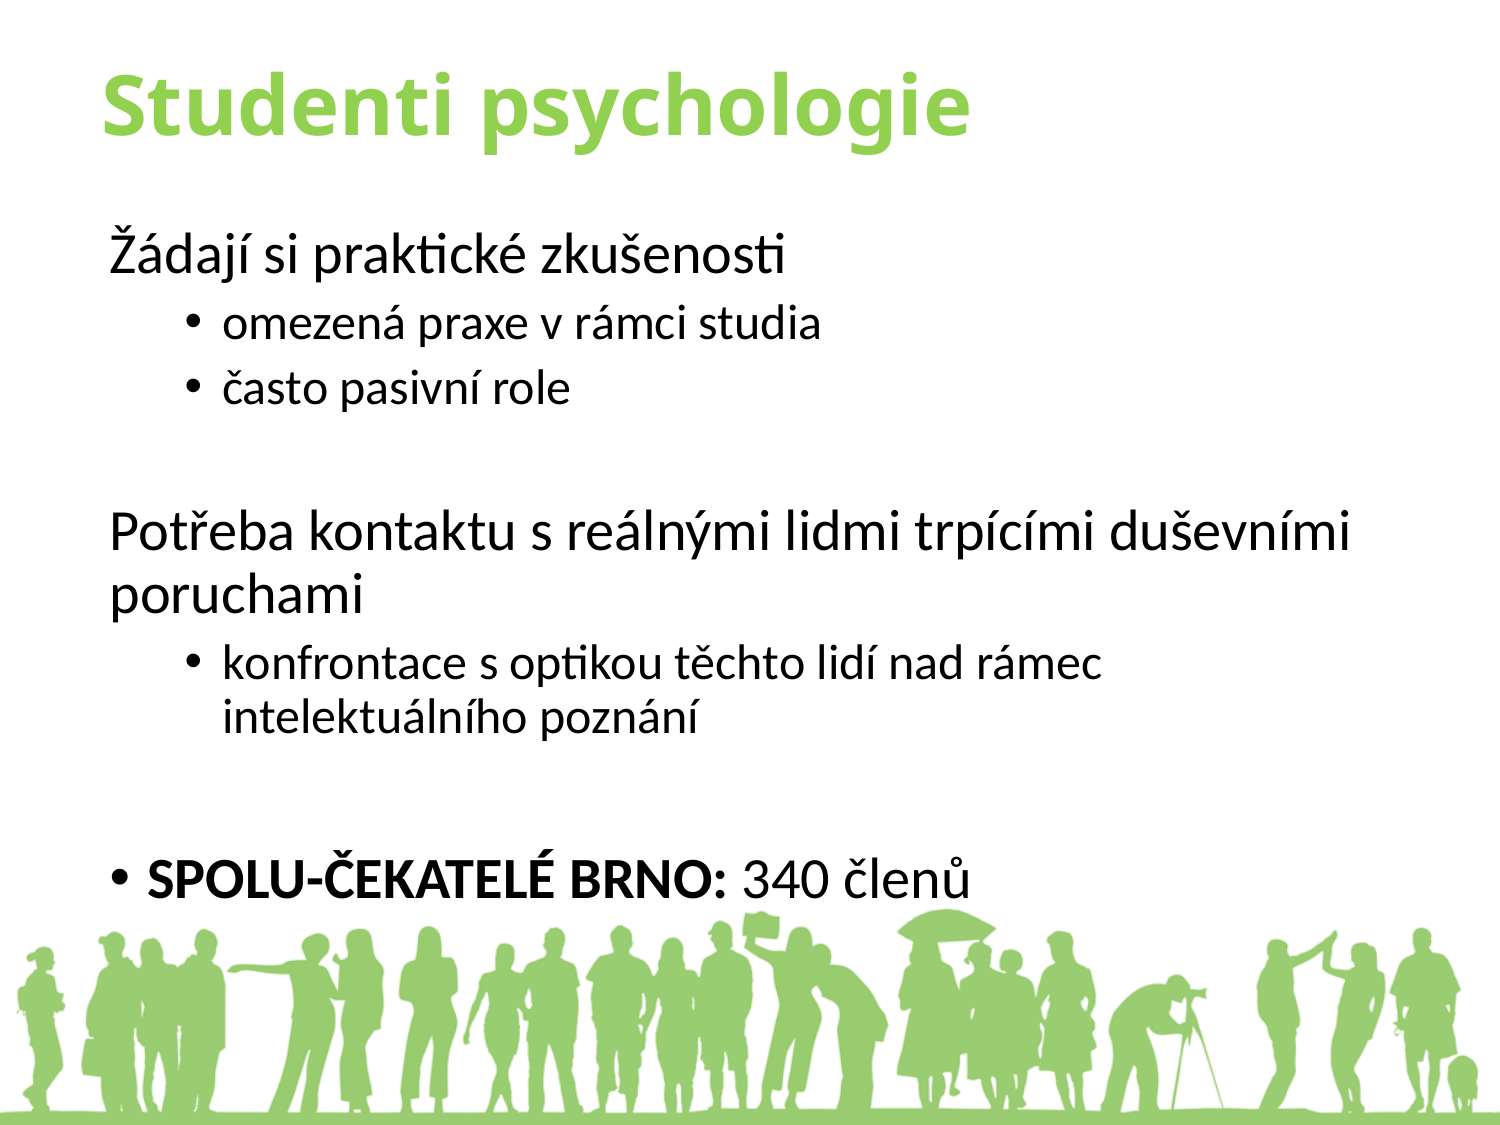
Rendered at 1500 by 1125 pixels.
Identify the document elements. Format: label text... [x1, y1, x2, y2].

picture [0, 823, 1500, 1125]
list Žádají si praktické zkušenosti omezená praxe v rámci studia často pasivní role Potřeba kontaktu s reálnými lidmi trpícími duševními poruchami konfrontace s optikou těchto lidí nad rámec intelektuálního poznání SPOLU-ČEKATELÉ BRNO: 340 členů [94, 215, 1389, 823]
title Studenti psychologie [85, 0, 1380, 218]
